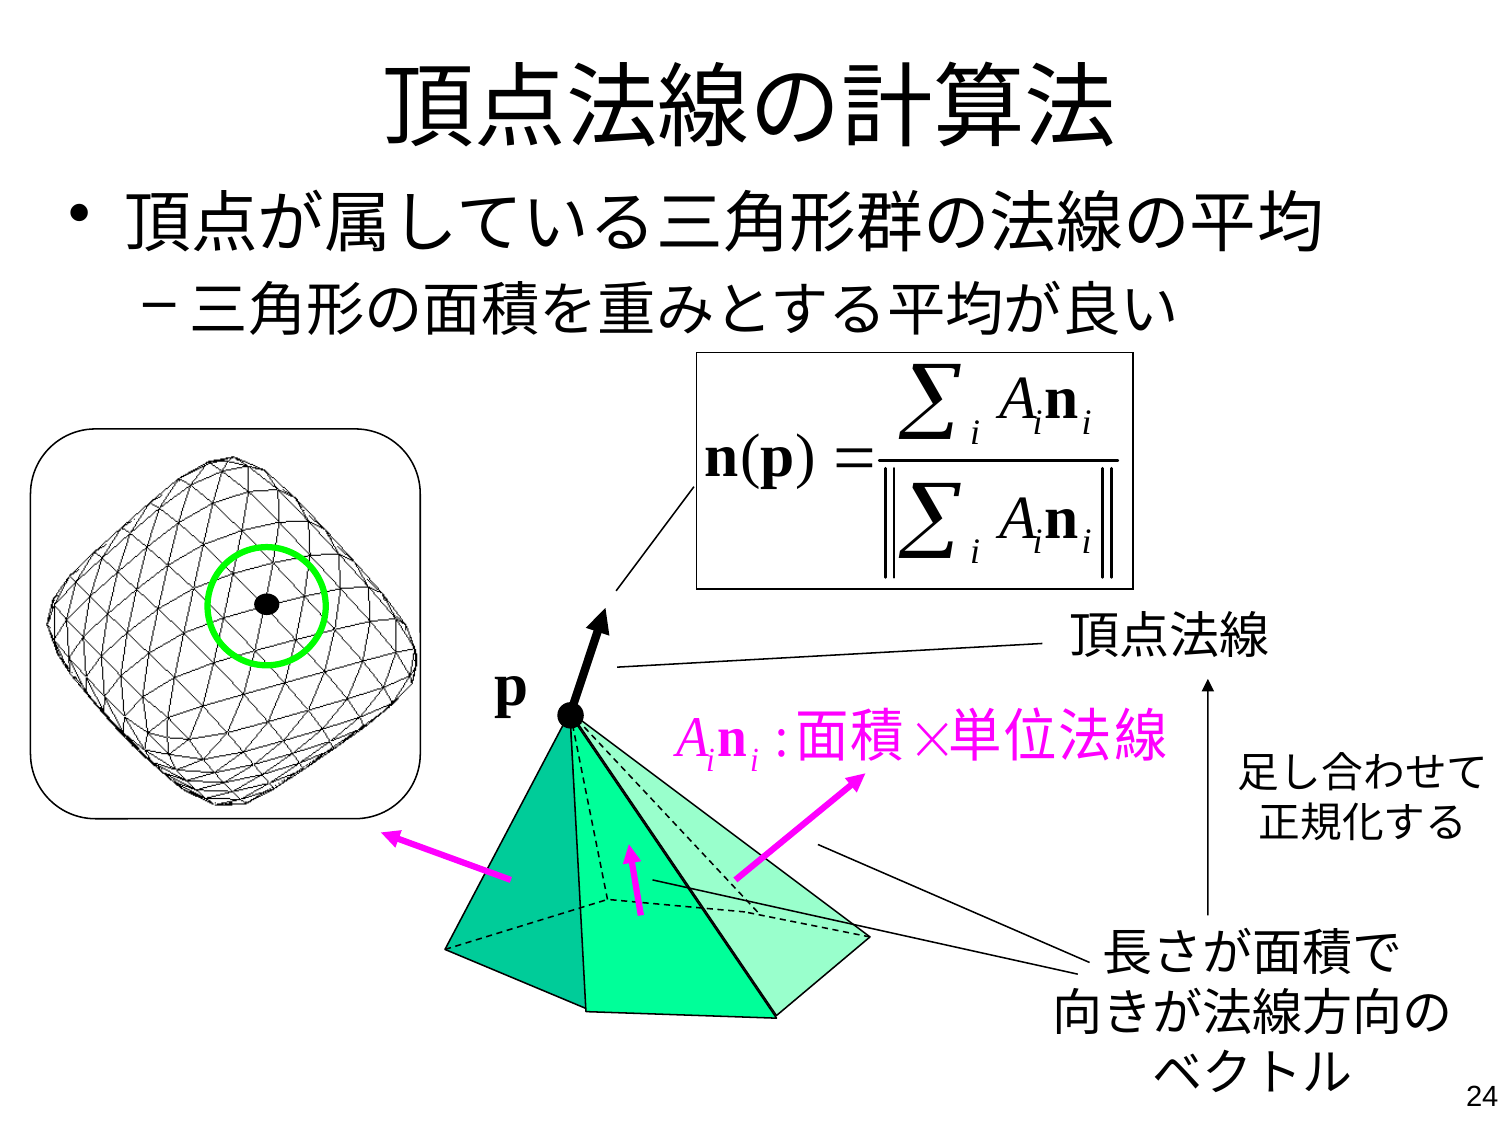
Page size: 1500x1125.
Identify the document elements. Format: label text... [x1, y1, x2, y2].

text_box [579, 721, 869, 936]
list 頂点が属している三角形群の法線の平均 三角形の面積を重みとする平均が良い [53, 172, 1425, 509]
title 頂点法線の計算法 [75, 8, 1425, 172]
text_box [380, 830, 511, 881]
text_box 足し合わせて 正規化する [1223, 737, 1500, 853]
text_box [30, 467, 36, 780]
text_box [570, 726, 777, 1019]
slide_number 24 [1163, 1070, 1500, 1125]
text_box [663, 698, 1175, 783]
text_box 頂点法線 [1054, 596, 1285, 671]
text_box [624, 844, 641, 916]
text_box [558, 702, 584, 728]
text_box [573, 608, 608, 703]
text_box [486, 664, 539, 732]
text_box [696, 352, 1133, 589]
text_box [444, 726, 585, 1009]
text_box [1201, 678, 1215, 916]
text_box 長さが面積で 向きが法線方向の ベクトル [1037, 912, 1468, 1108]
text_box [703, 909, 870, 1016]
picture [41, 430, 426, 821]
